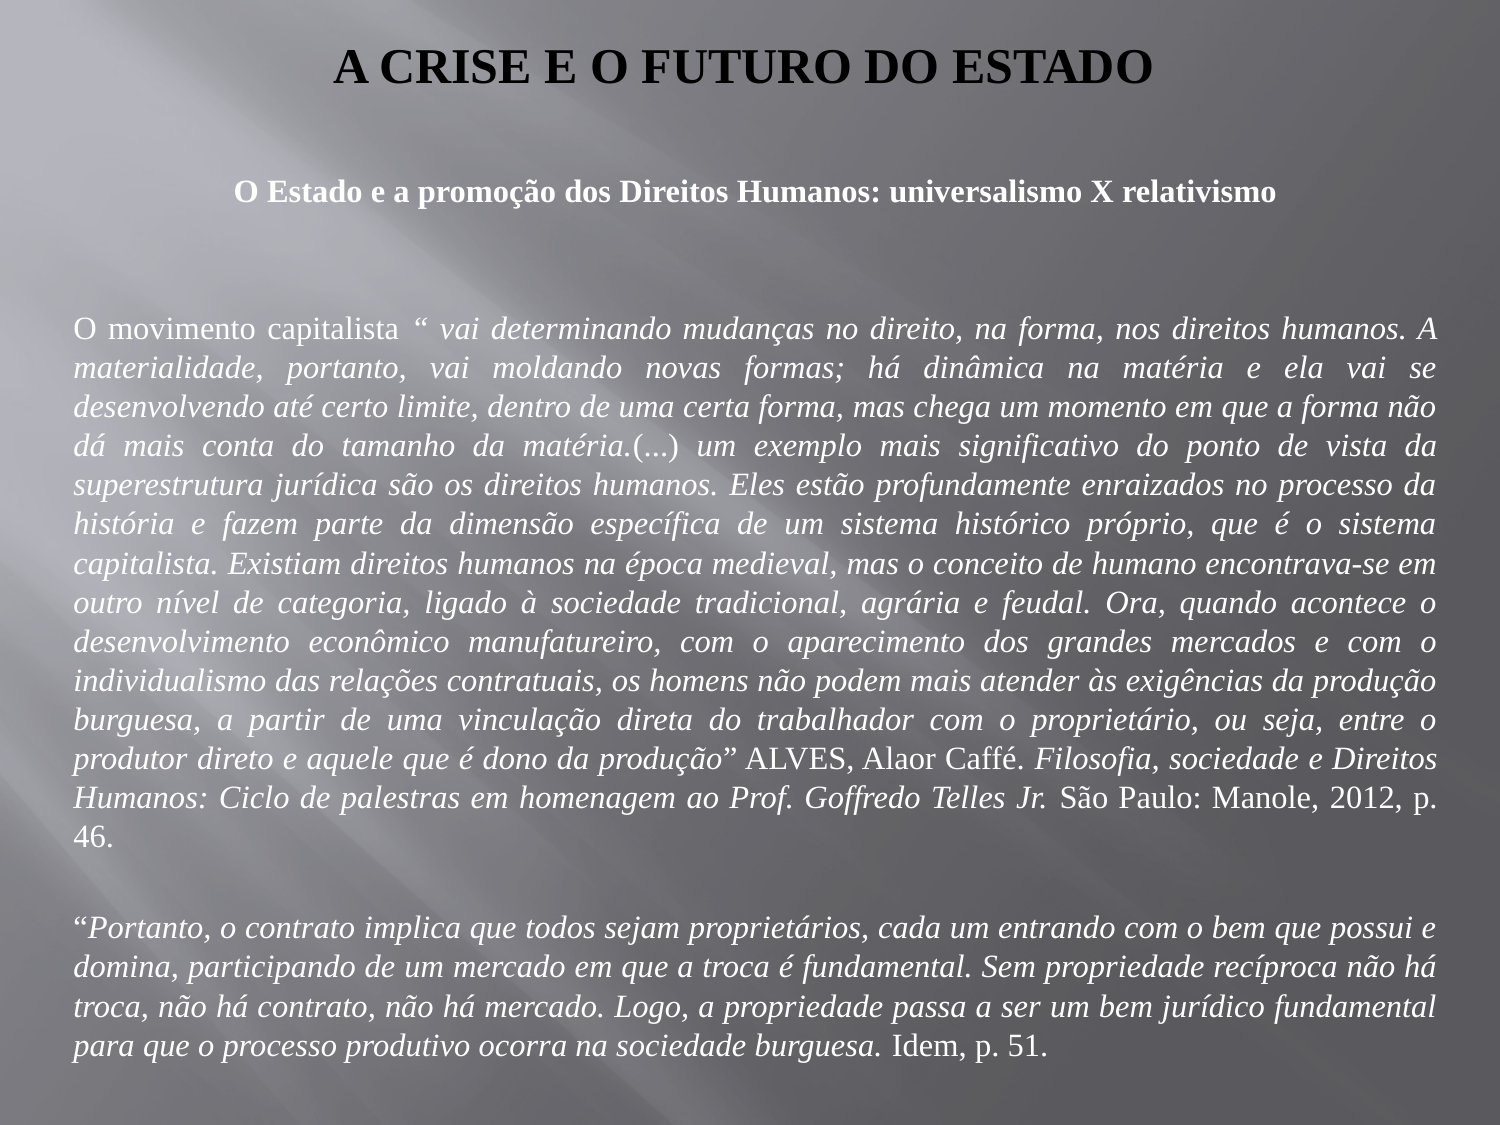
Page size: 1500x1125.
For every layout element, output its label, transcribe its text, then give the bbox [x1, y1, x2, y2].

subtitle O Estado e a promoção dos Direitos Humanos: universalismo X relativismo O movimento capitalista “ vai determinando mudanças no direito, na forma, nos direitos humanos. A materialidade, portanto, vai moldando novas formas; há dinâmica na matéria e ela vai se desenvolvendo até certo limite, dentro de uma certa forma, mas chega um momento em que a forma não dá mais conta do tamanho da matéria.(...) um exemplo mais significativo do ponto de vista da superestrutura jurídica são os direitos humanos. Eles estão profundamente enraizados no processo da história e fazem parte da dimensão específica de um sistema histórico próprio, que é o sistema capitalista. Existiam direitos humanos na época medieval, mas o conceito de humano encontrava-se em outro nível de categoria, ligado à sociedade tradicional, agrária e feudal. Ora, quando acontece o desenvolvimento econômico manufatureiro, com o aparecimento dos grandes mercados e com o individualismo das relações contratuais, os homens não podem mais atender às exigências da produção burguesa, a partir de uma vinculação direta do trabalhador com o proprietário, ou seja, entre o produtor direto e aquele que é dono da produção” ALVES, Alaor Caffé. Filosofia, sociedade e Direitos Humanos: Ciclo de palestras em homenagem ao Prof. Goffredo Telles Jr. São Paulo: Manole, 2012, p. 46. “Portanto, o contrato implica que todos sejam proprietários, cada um entrando com o bem que possui e domina, participando de um mercado em que a troca é fundamental. Sem propriedade recíproca não há troca, não há contrato, não há mercado. Logo, a propriedade passa a ser um bem jurídico fundamental para que o processo produtivo ocorra na sociedade burguesa. Idem, p. 51. [58, 117, 1454, 1079]
title A crise e o futuro do Estado [112, 23, 1388, 94]
